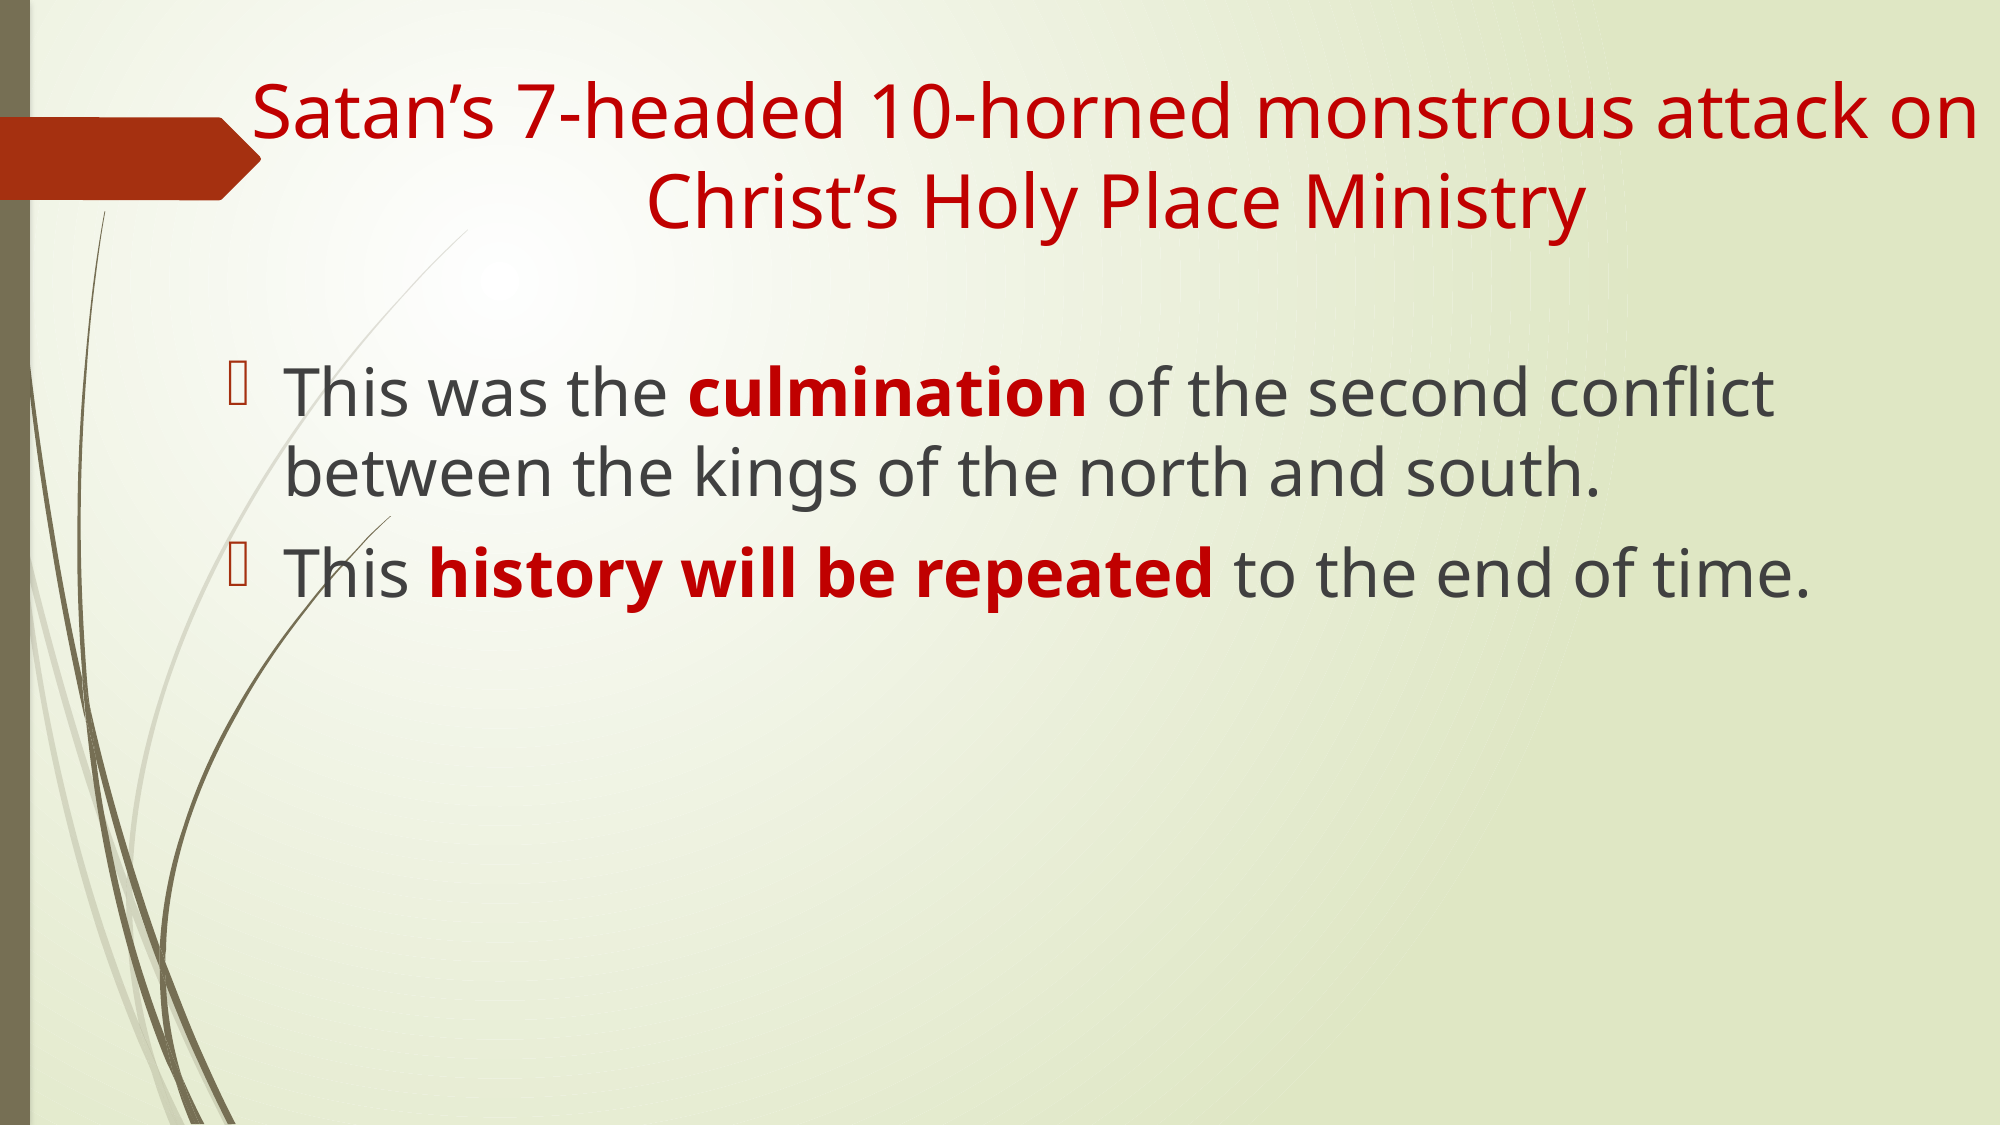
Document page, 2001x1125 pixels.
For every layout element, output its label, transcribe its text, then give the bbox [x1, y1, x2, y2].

title Satan’s 7-headed 10-horned monstrous attack on Christ’s Holy Place Ministry [233, 55, 2000, 267]
list This was the culmination of the second conflict between the kings of the north and south. This history will be repeated to the end of time. [211, 342, 1980, 1084]
